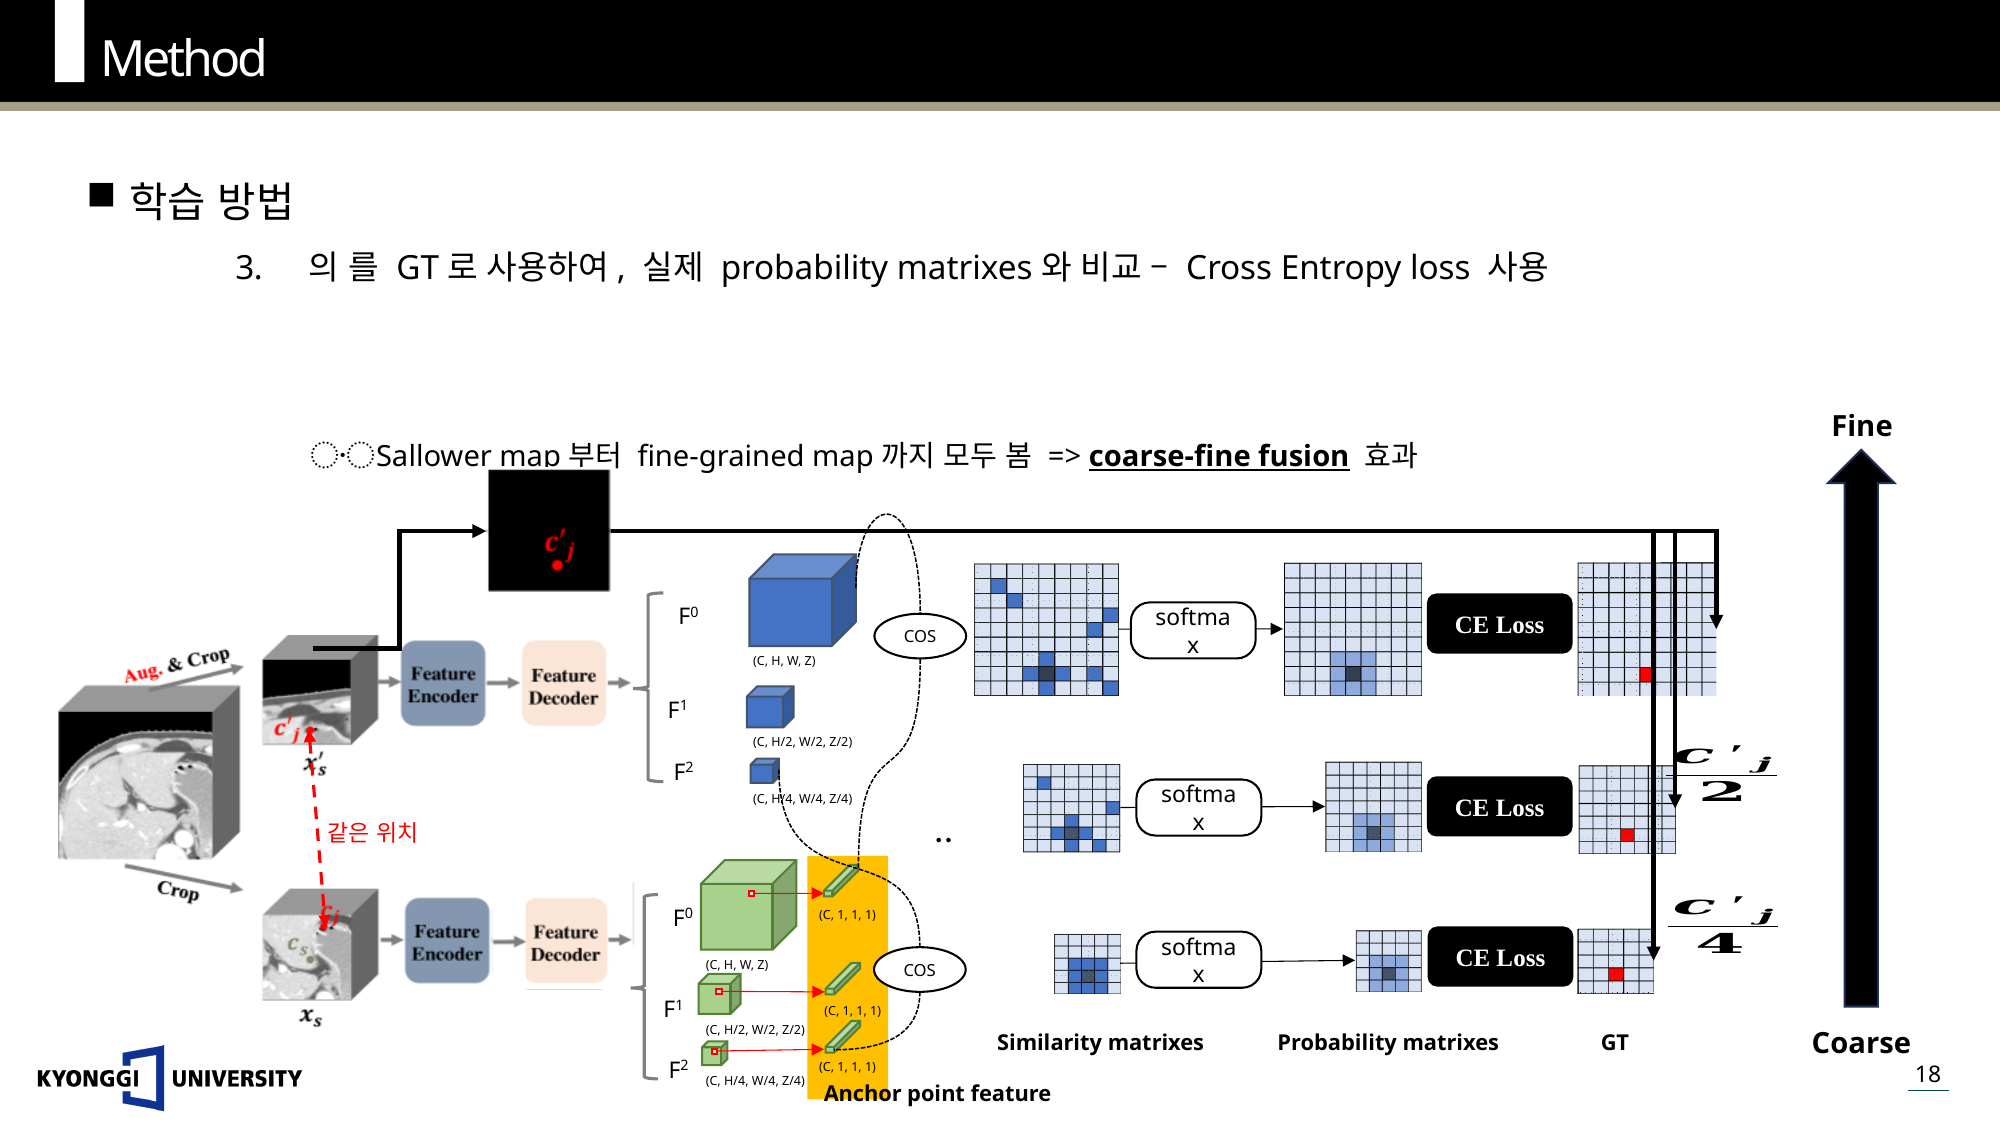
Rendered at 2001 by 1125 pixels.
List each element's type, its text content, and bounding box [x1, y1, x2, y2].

list Method [85, 0, 1946, 99]
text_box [58, 400, 1933, 1116]
picture [25, 1035, 309, 1119]
picture [0, 0, 2000, 111]
